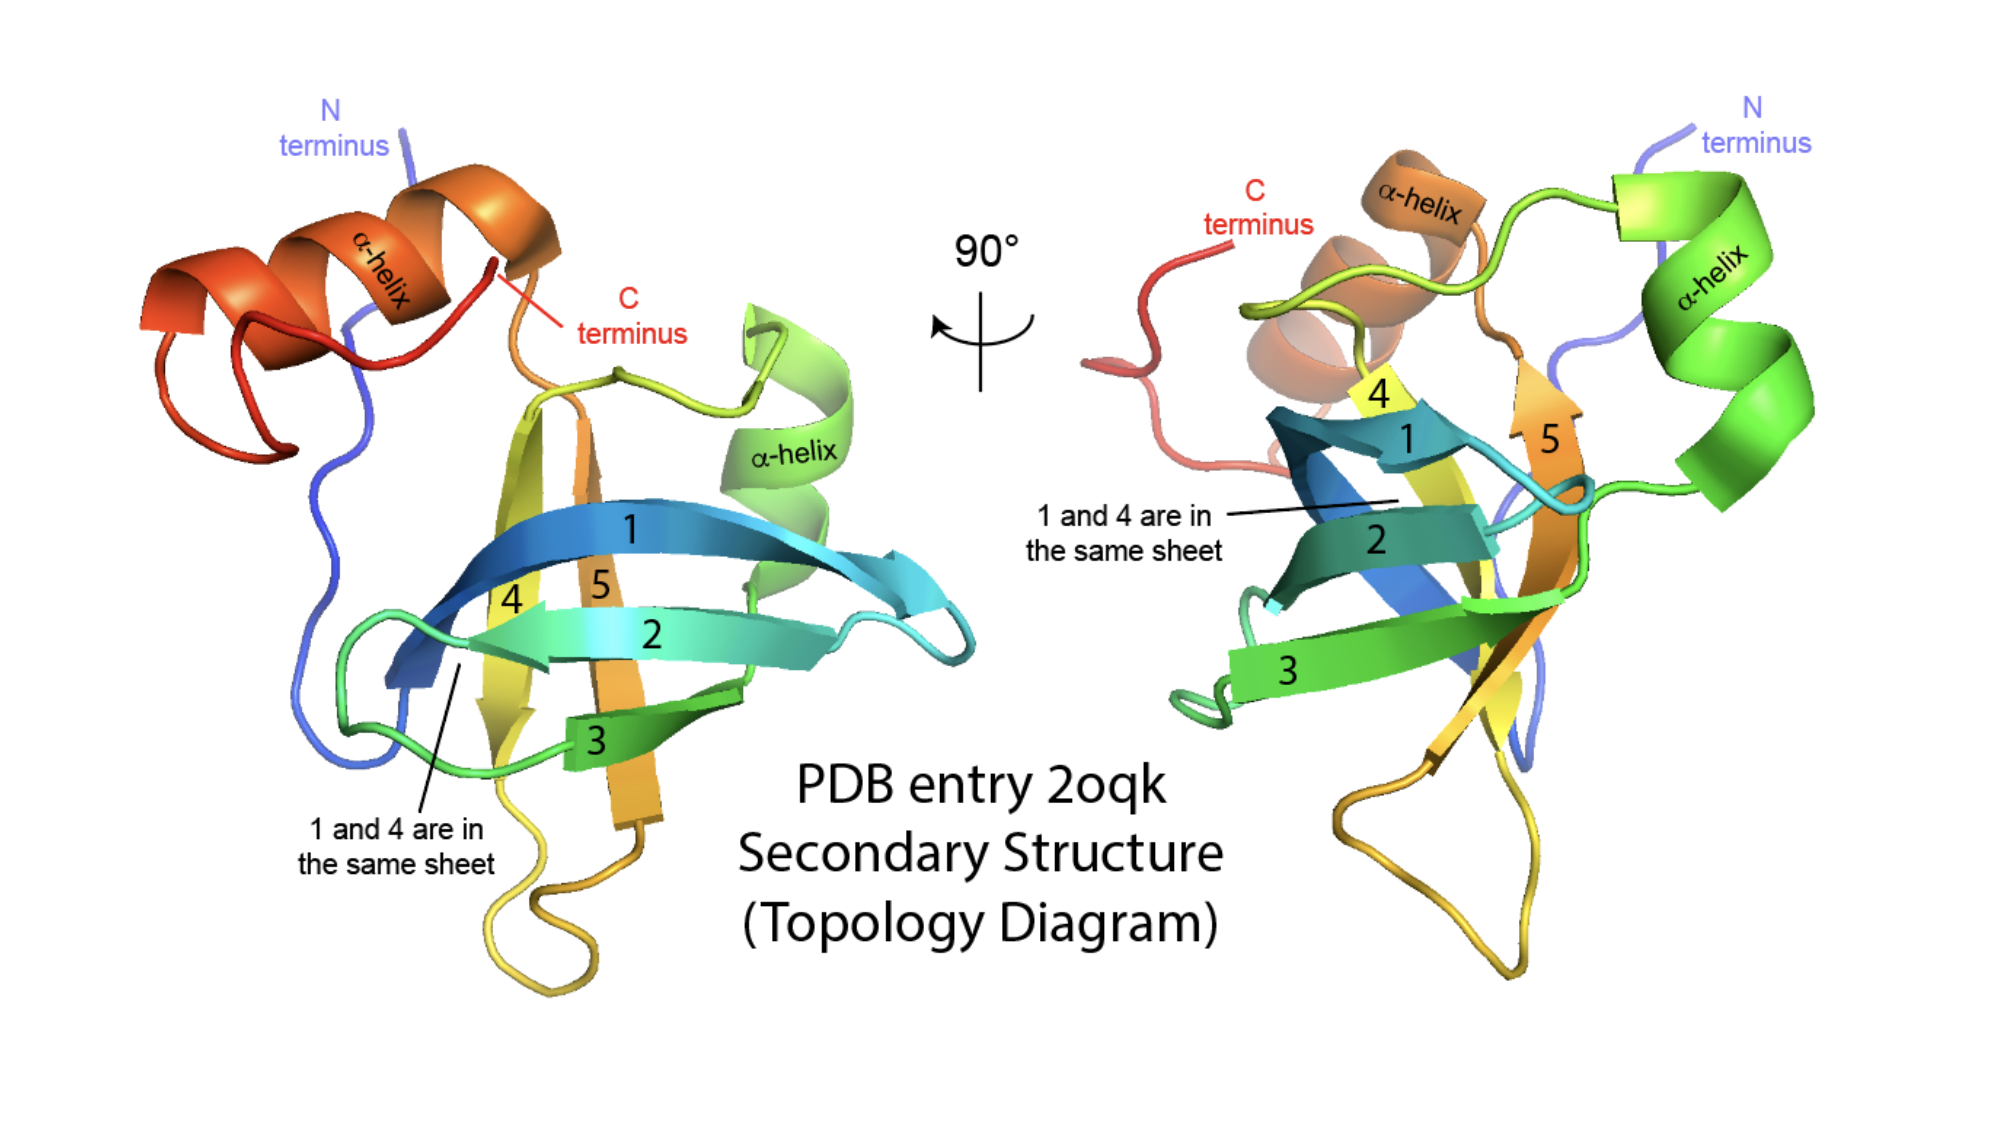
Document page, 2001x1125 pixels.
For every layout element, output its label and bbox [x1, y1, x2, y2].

picture [97, 70, 1851, 1027]
